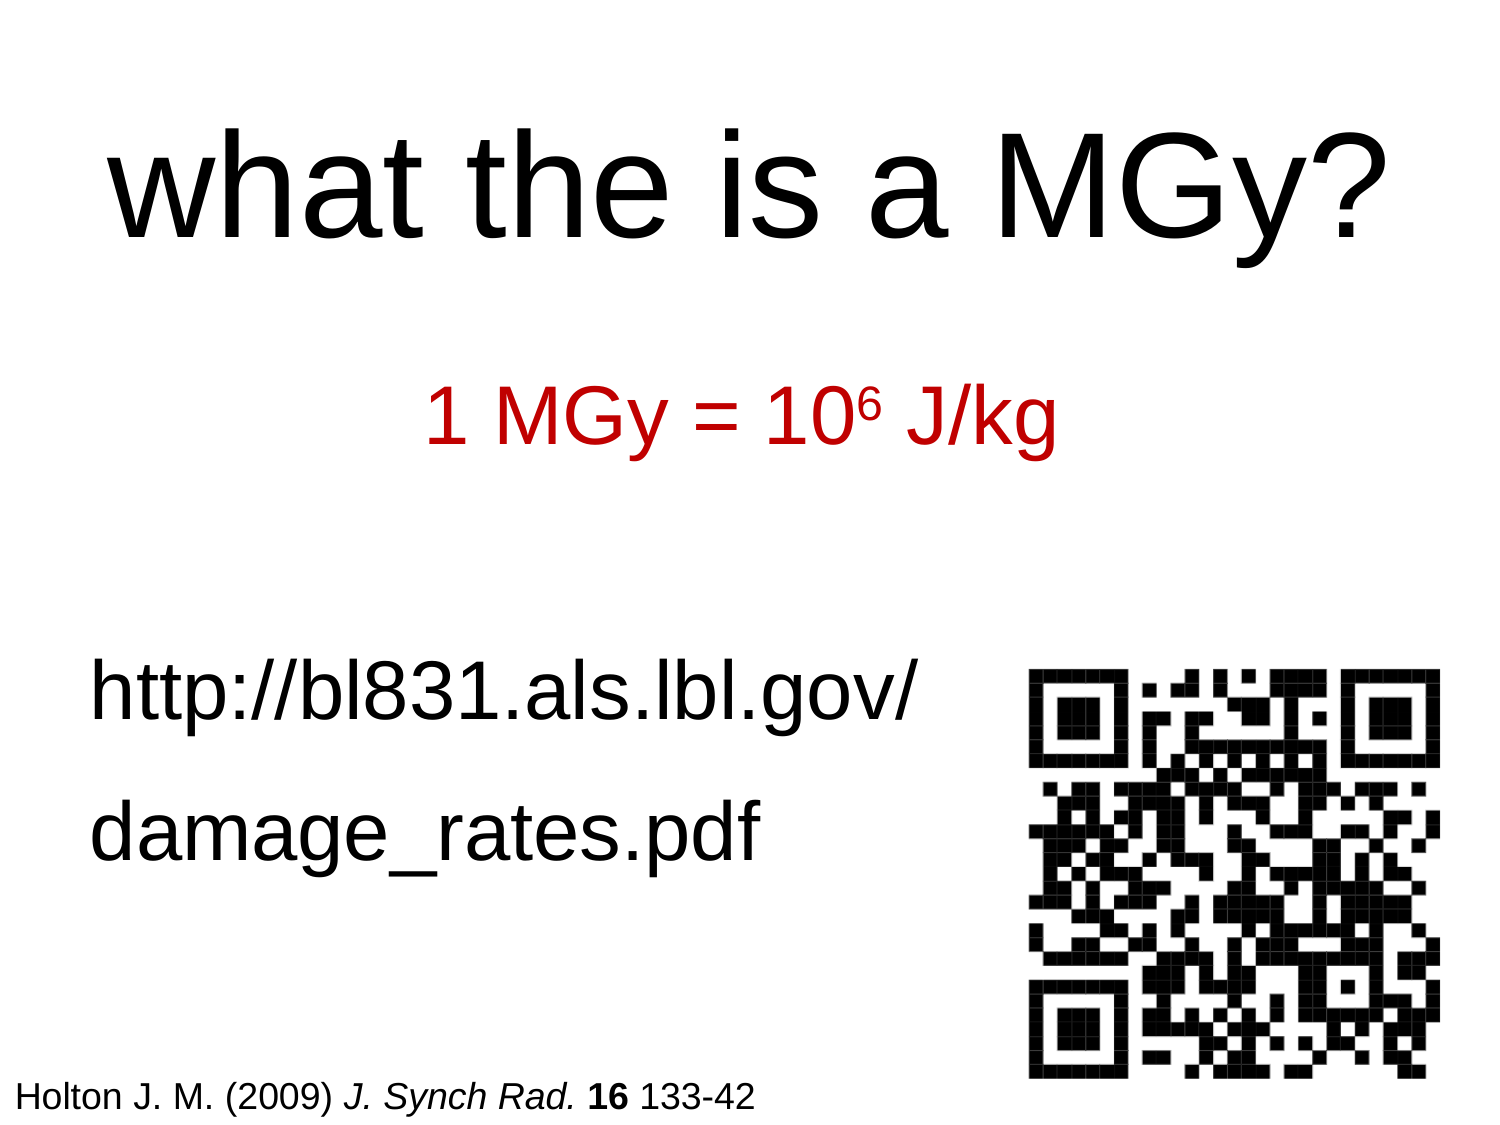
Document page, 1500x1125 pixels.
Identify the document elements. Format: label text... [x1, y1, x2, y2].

text_box http://bl831.als.lbl.gov/ damage_rates.pdf [74, 628, 1243, 885]
text_box 1 MGy = 106 J/kg [409, 354, 1075, 469]
title what the is a MGy? [75, 0, 1425, 355]
picture [1016, 652, 1455, 1099]
text_box Holton J. M. (2009) J. Synch Rad. 16 133-42 [0, 1064, 906, 1125]
